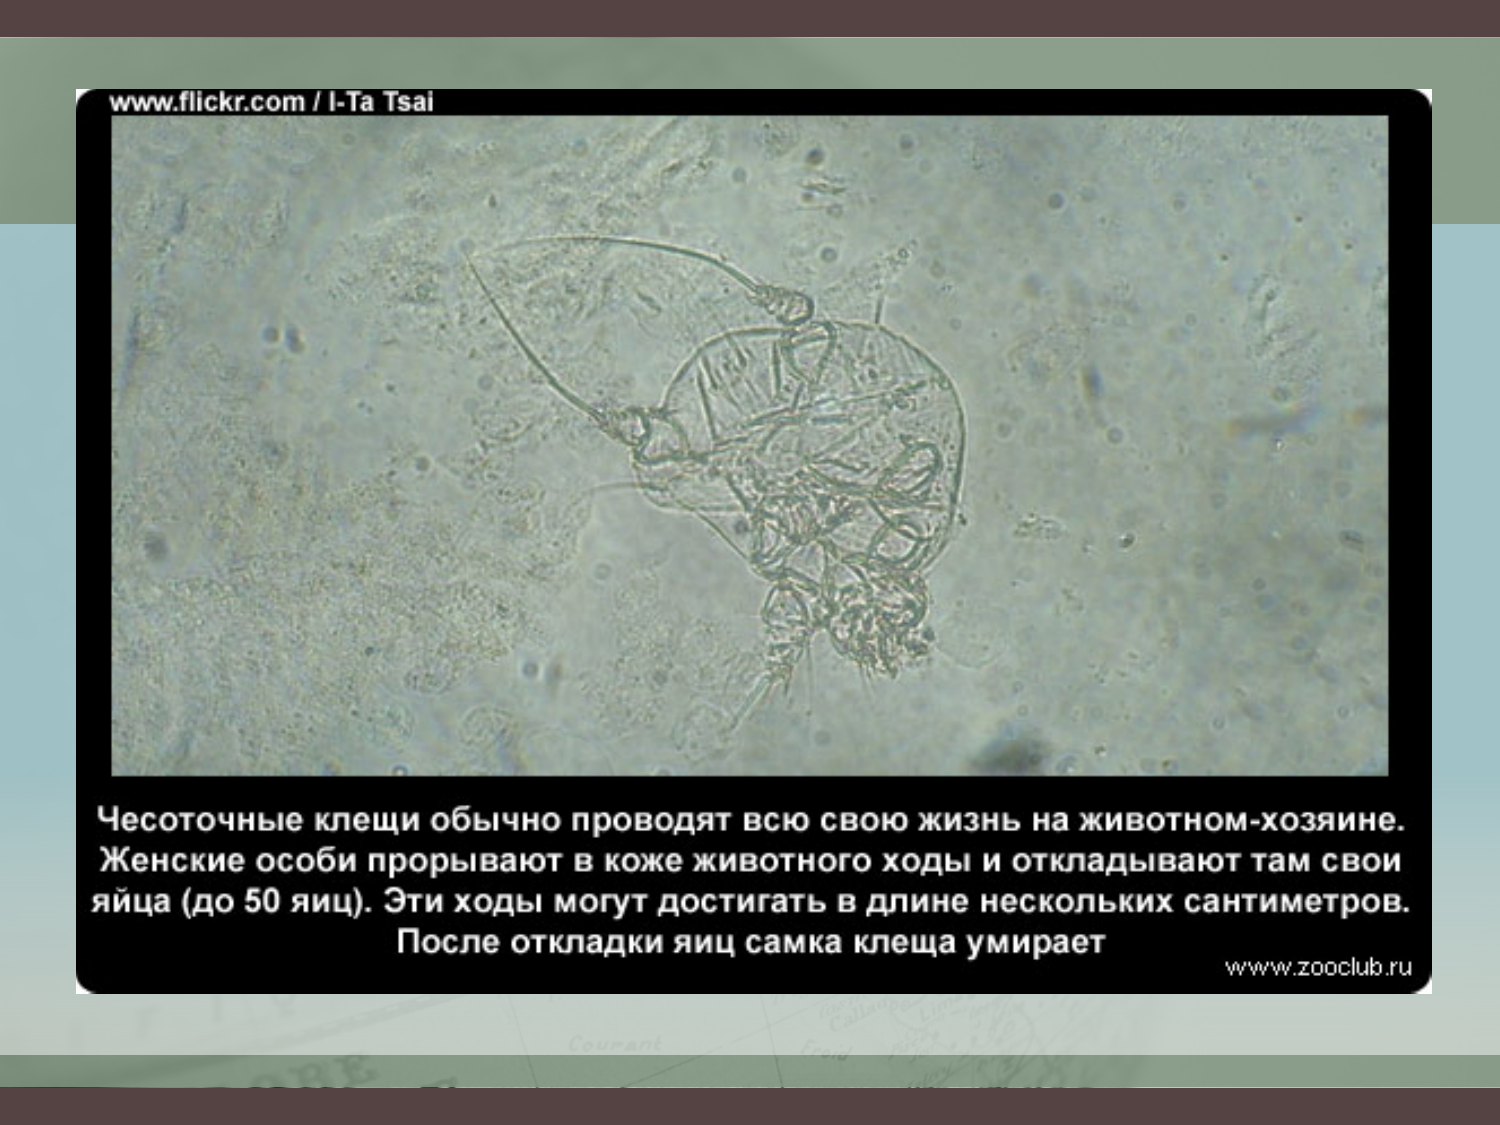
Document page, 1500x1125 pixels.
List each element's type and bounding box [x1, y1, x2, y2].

picture [76, 89, 1432, 994]
